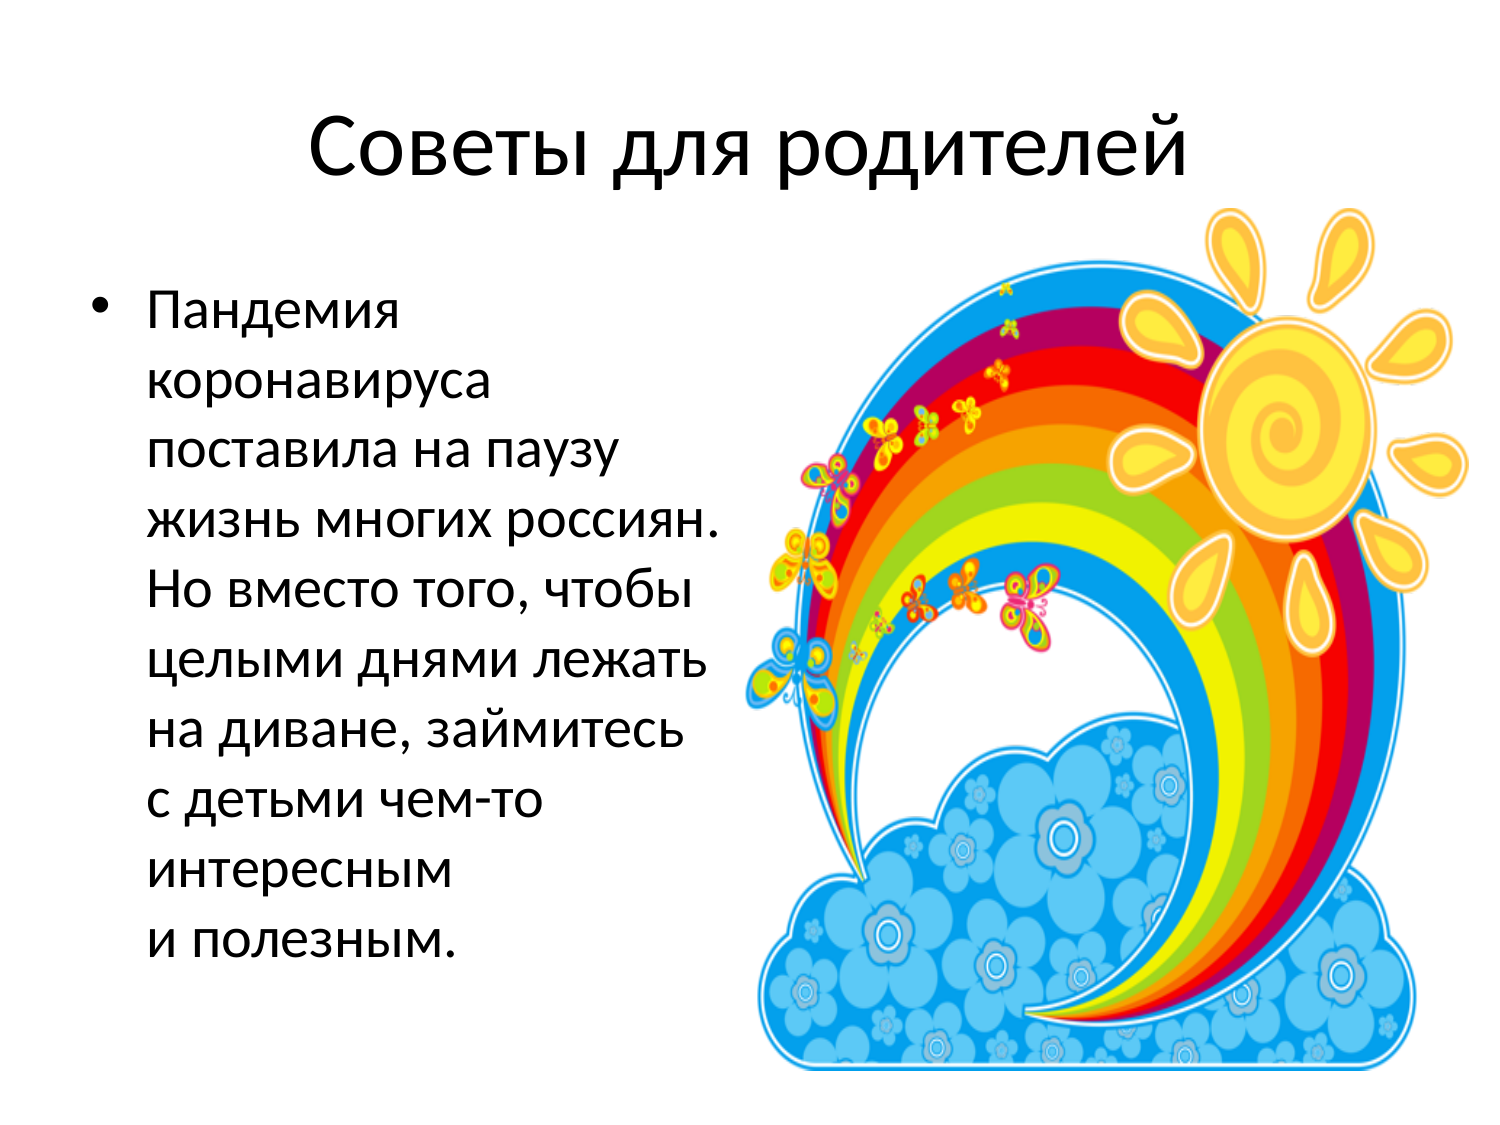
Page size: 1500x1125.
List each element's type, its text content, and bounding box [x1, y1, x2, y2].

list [742, 207, 1469, 1071]
title Советы для родителей [75, 45, 1425, 233]
list Пандемия коронавируса поставила на паузу жизнь многих россиян. Но вместо того, чтобы целыми днями лежать на диване, займитесь с детьми чем-то интересным и полезным. [75, 262, 737, 1005]
